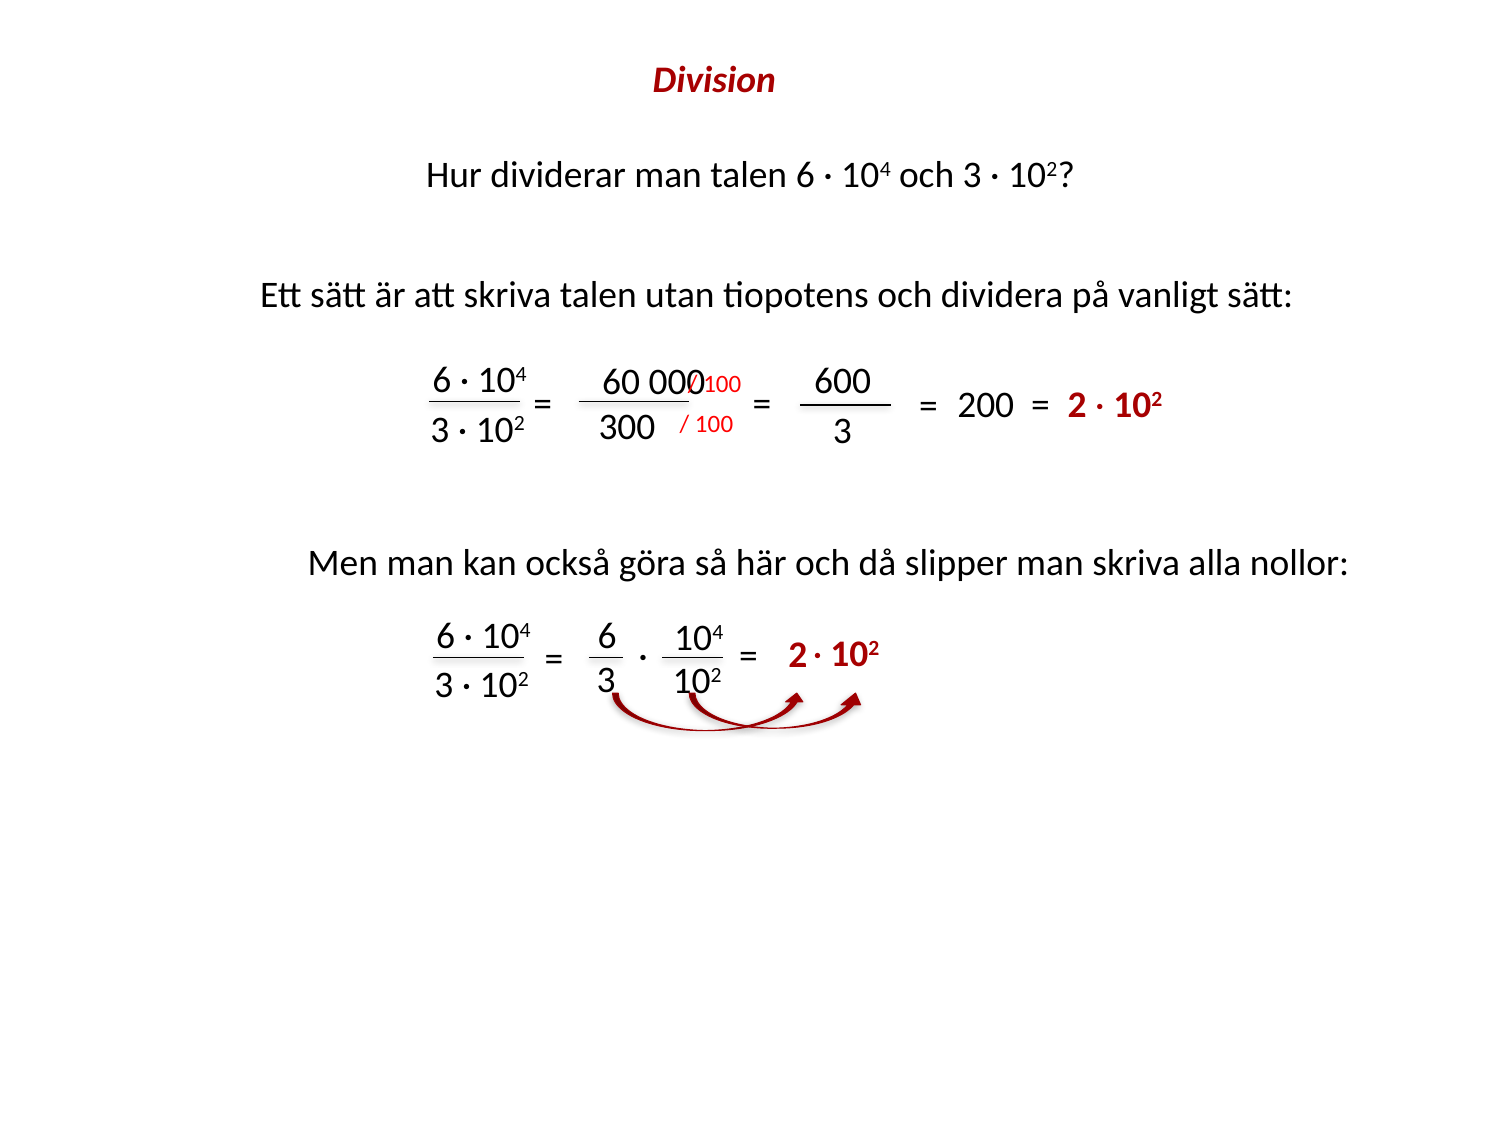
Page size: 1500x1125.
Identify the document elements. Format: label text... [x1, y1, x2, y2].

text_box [657, 605, 774, 710]
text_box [410, 603, 572, 714]
text_box 200 = [958, 372, 1053, 433]
text_box Hur dividerar man talen 6 · 104 och 3 · 102? [411, 142, 1179, 203]
text_box · [798, 621, 815, 682]
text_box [563, 349, 788, 456]
text_box [713, 692, 862, 730]
text_box [751, 692, 804, 725]
text_box Men man kan också göra så här och då slipper man skriva alla nollor: [292, 530, 1366, 591]
text_box [631, 717, 723, 732]
text_box 2 · 102 [1053, 372, 1178, 433]
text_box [406, 347, 568, 459]
text_box 2 [777, 622, 823, 683]
text_box 102 [815, 621, 895, 682]
text_box Ett sätt är att skriva talen utan tiopotens och dividera på vanligt sätt: [245, 262, 1310, 323]
text_box Division [638, 48, 830, 108]
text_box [573, 603, 645, 709]
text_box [798, 348, 954, 460]
